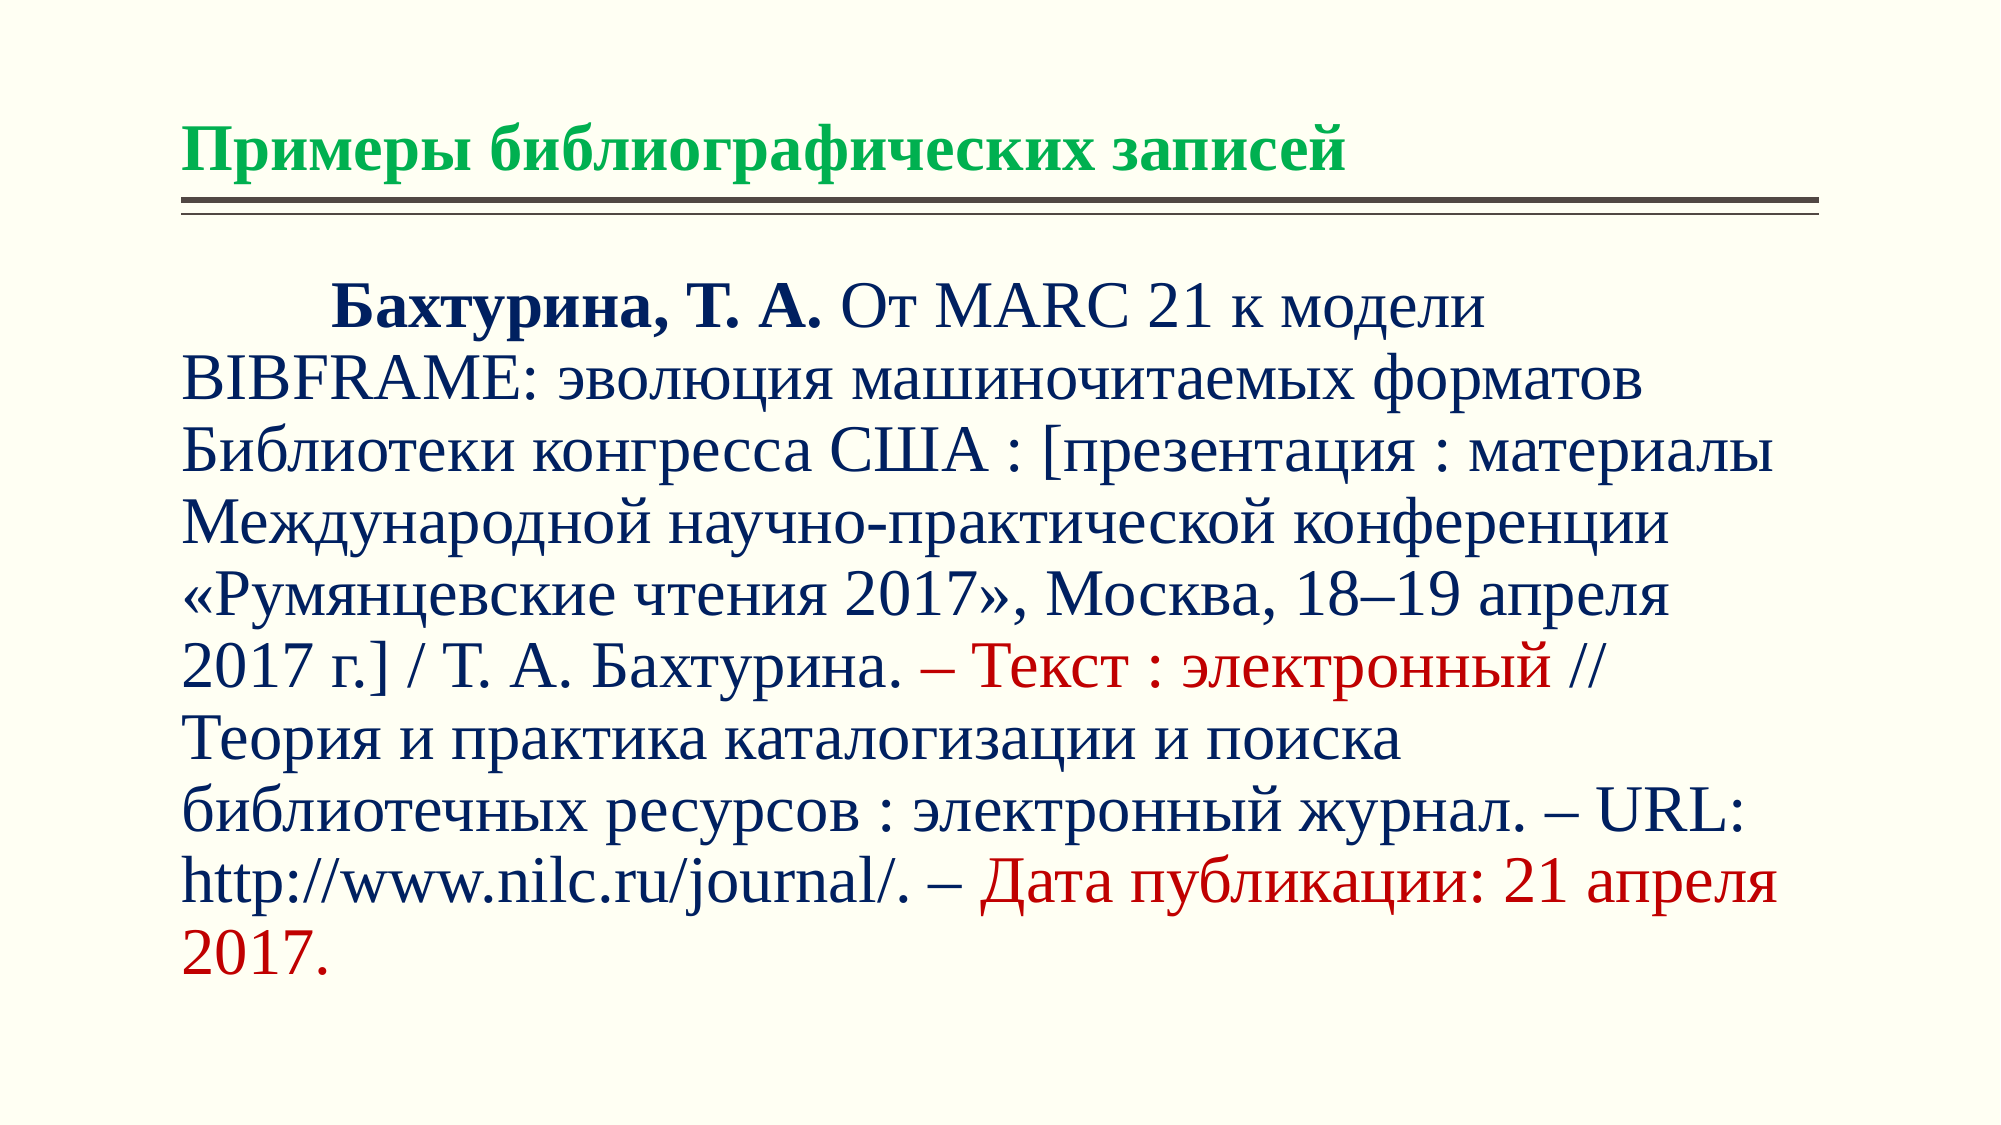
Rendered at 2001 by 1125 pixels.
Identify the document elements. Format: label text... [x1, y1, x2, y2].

title Примеры библиографических записей [181, 12, 1819, 193]
list Бахтурина, Т. А. От МАRС 21 к модели BIBFRAME: эволюция машиночитаемых форматов Библиотеки конгресса США : [презентация : материалы Международной научно-практической конференции «Румянцевские чтения 2017», Москва, 18–19 апреля 2017 г.] / Т. А. Бахтурина. – Текст : электронный // Теория и практика каталогизации и поиска библиотечных ресурсов : электронный журнал. – URL: http://www.nilc.ru/journal/. – Дата публикации: 21 апреля 2017. [181, 262, 1819, 1013]
